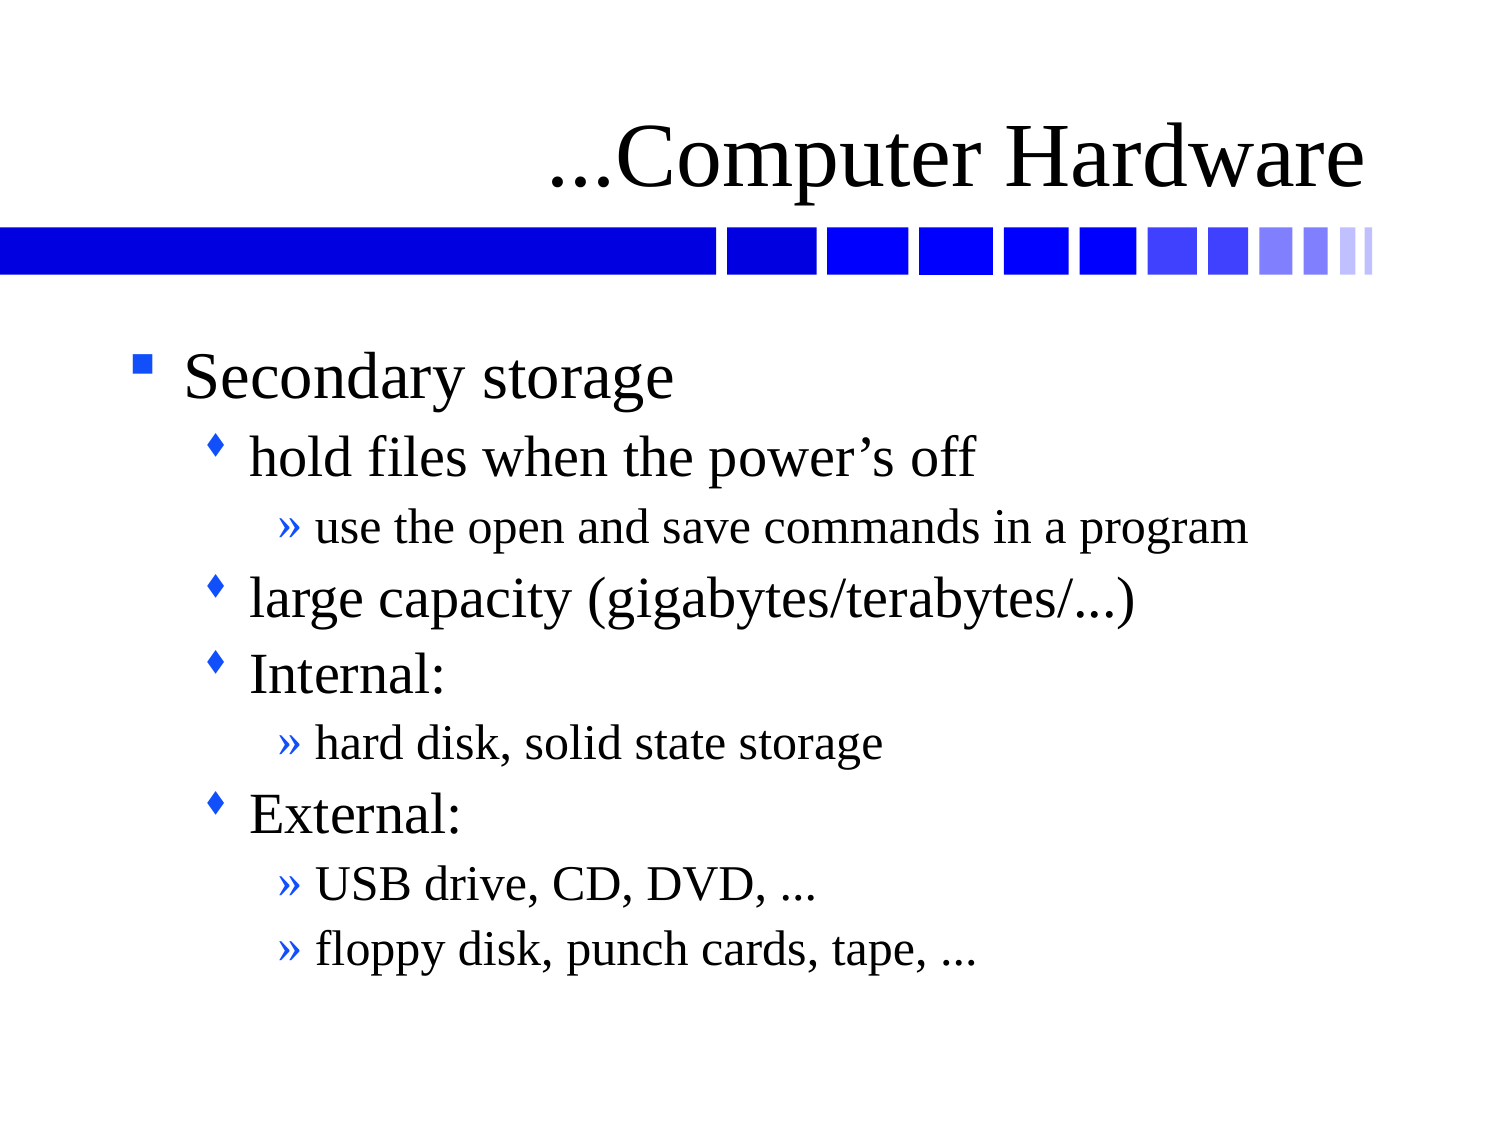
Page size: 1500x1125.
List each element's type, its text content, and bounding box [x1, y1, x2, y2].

title ...Computer Hardware [109, 27, 1383, 213]
list Secondary storage hold files when the power’s off use the open and save commands in a program large capacity (gigabytes/terabytes/...) Internal: hard disk, solid state storage External: USB drive, CD, DVD, ... floppy disk, punch cards, tape, ... [111, 324, 1388, 1001]
